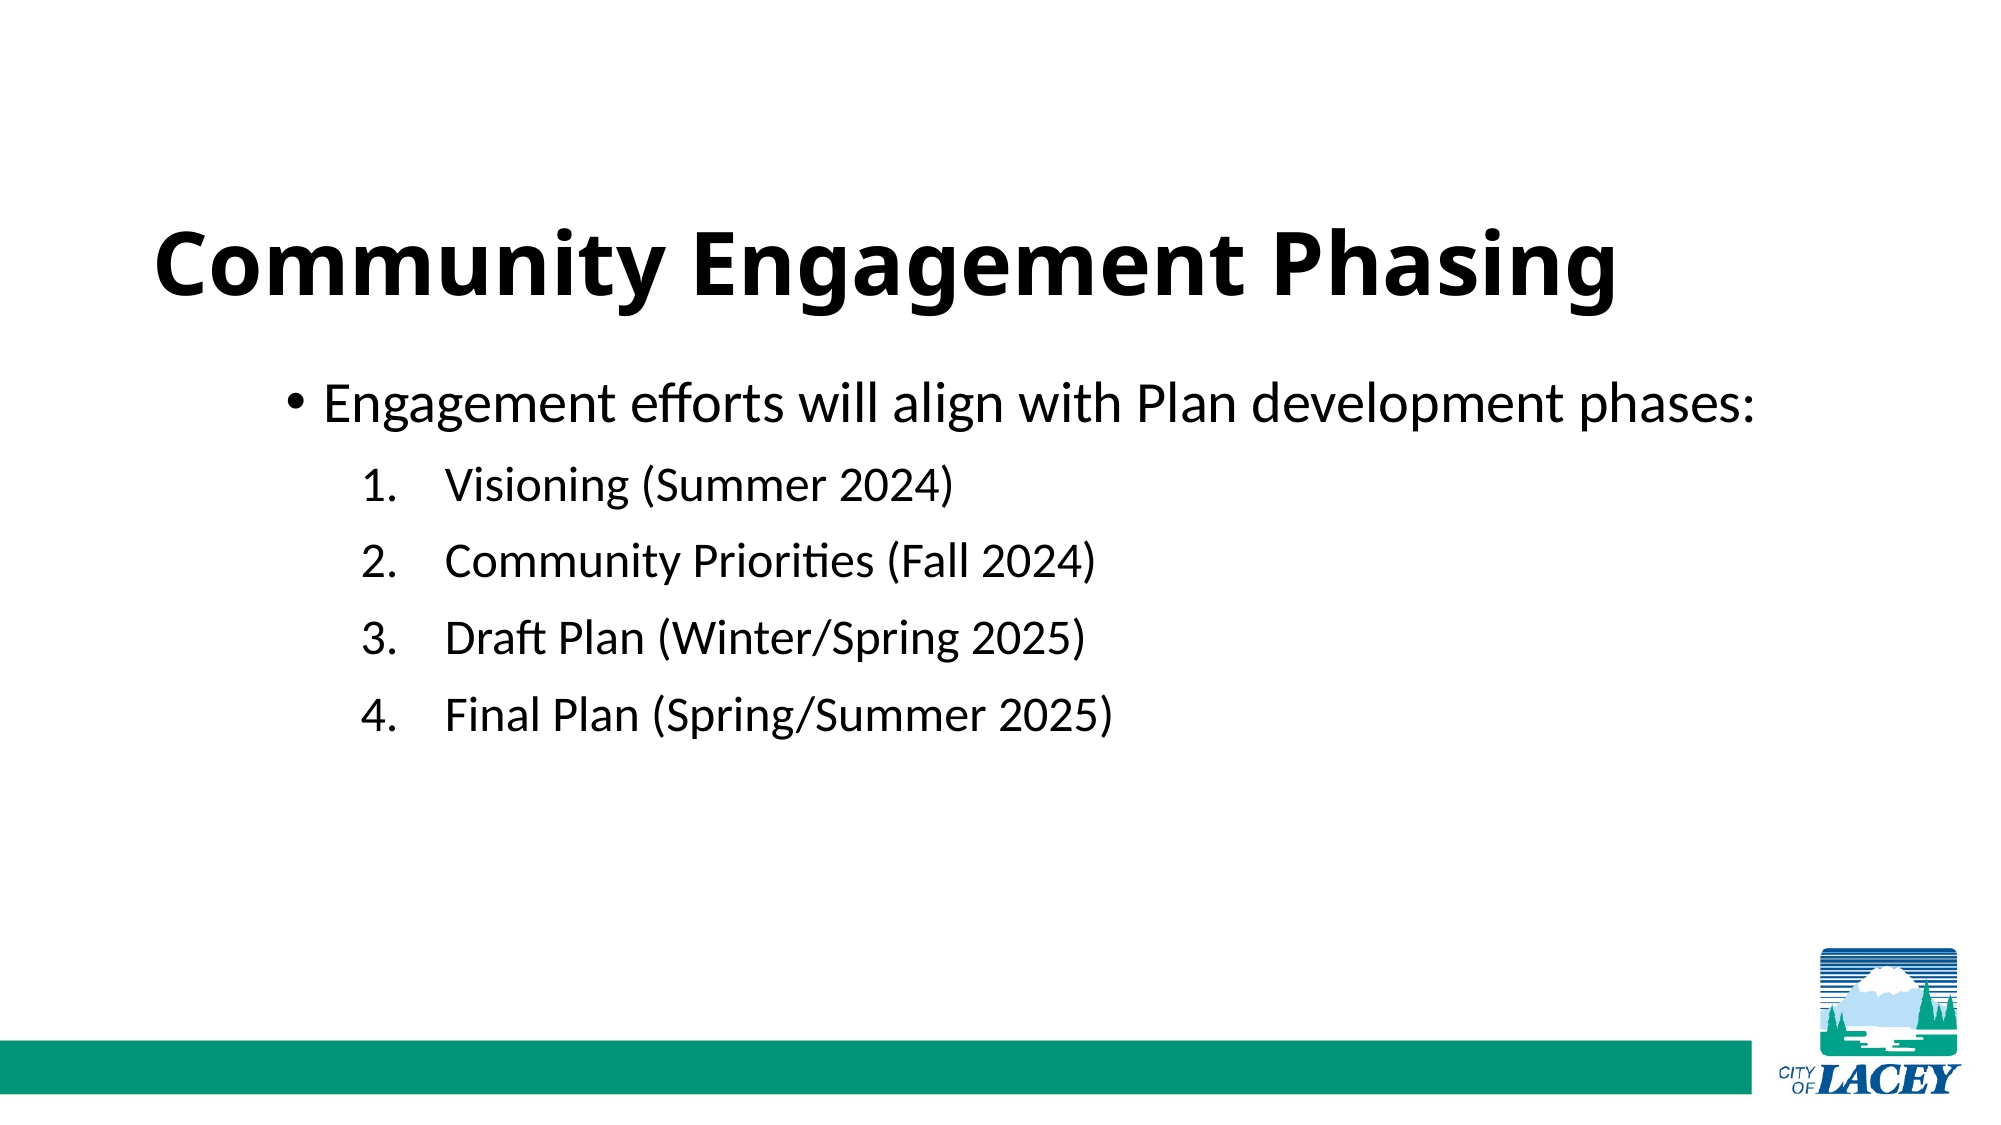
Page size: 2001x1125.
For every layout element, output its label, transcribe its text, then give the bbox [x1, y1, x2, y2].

title Community Engagement Phasing [137, 208, 1638, 325]
subtitle Engagement efforts will align with Plan development phases: Visioning (Summer 2024) Community Priorities (Fall 2024) Draft Plan (Winter/Spring 2025) Final Plan (Spring/Summer 2025) [270, 364, 1830, 988]
picture [0, 1, 2000, 1125]
